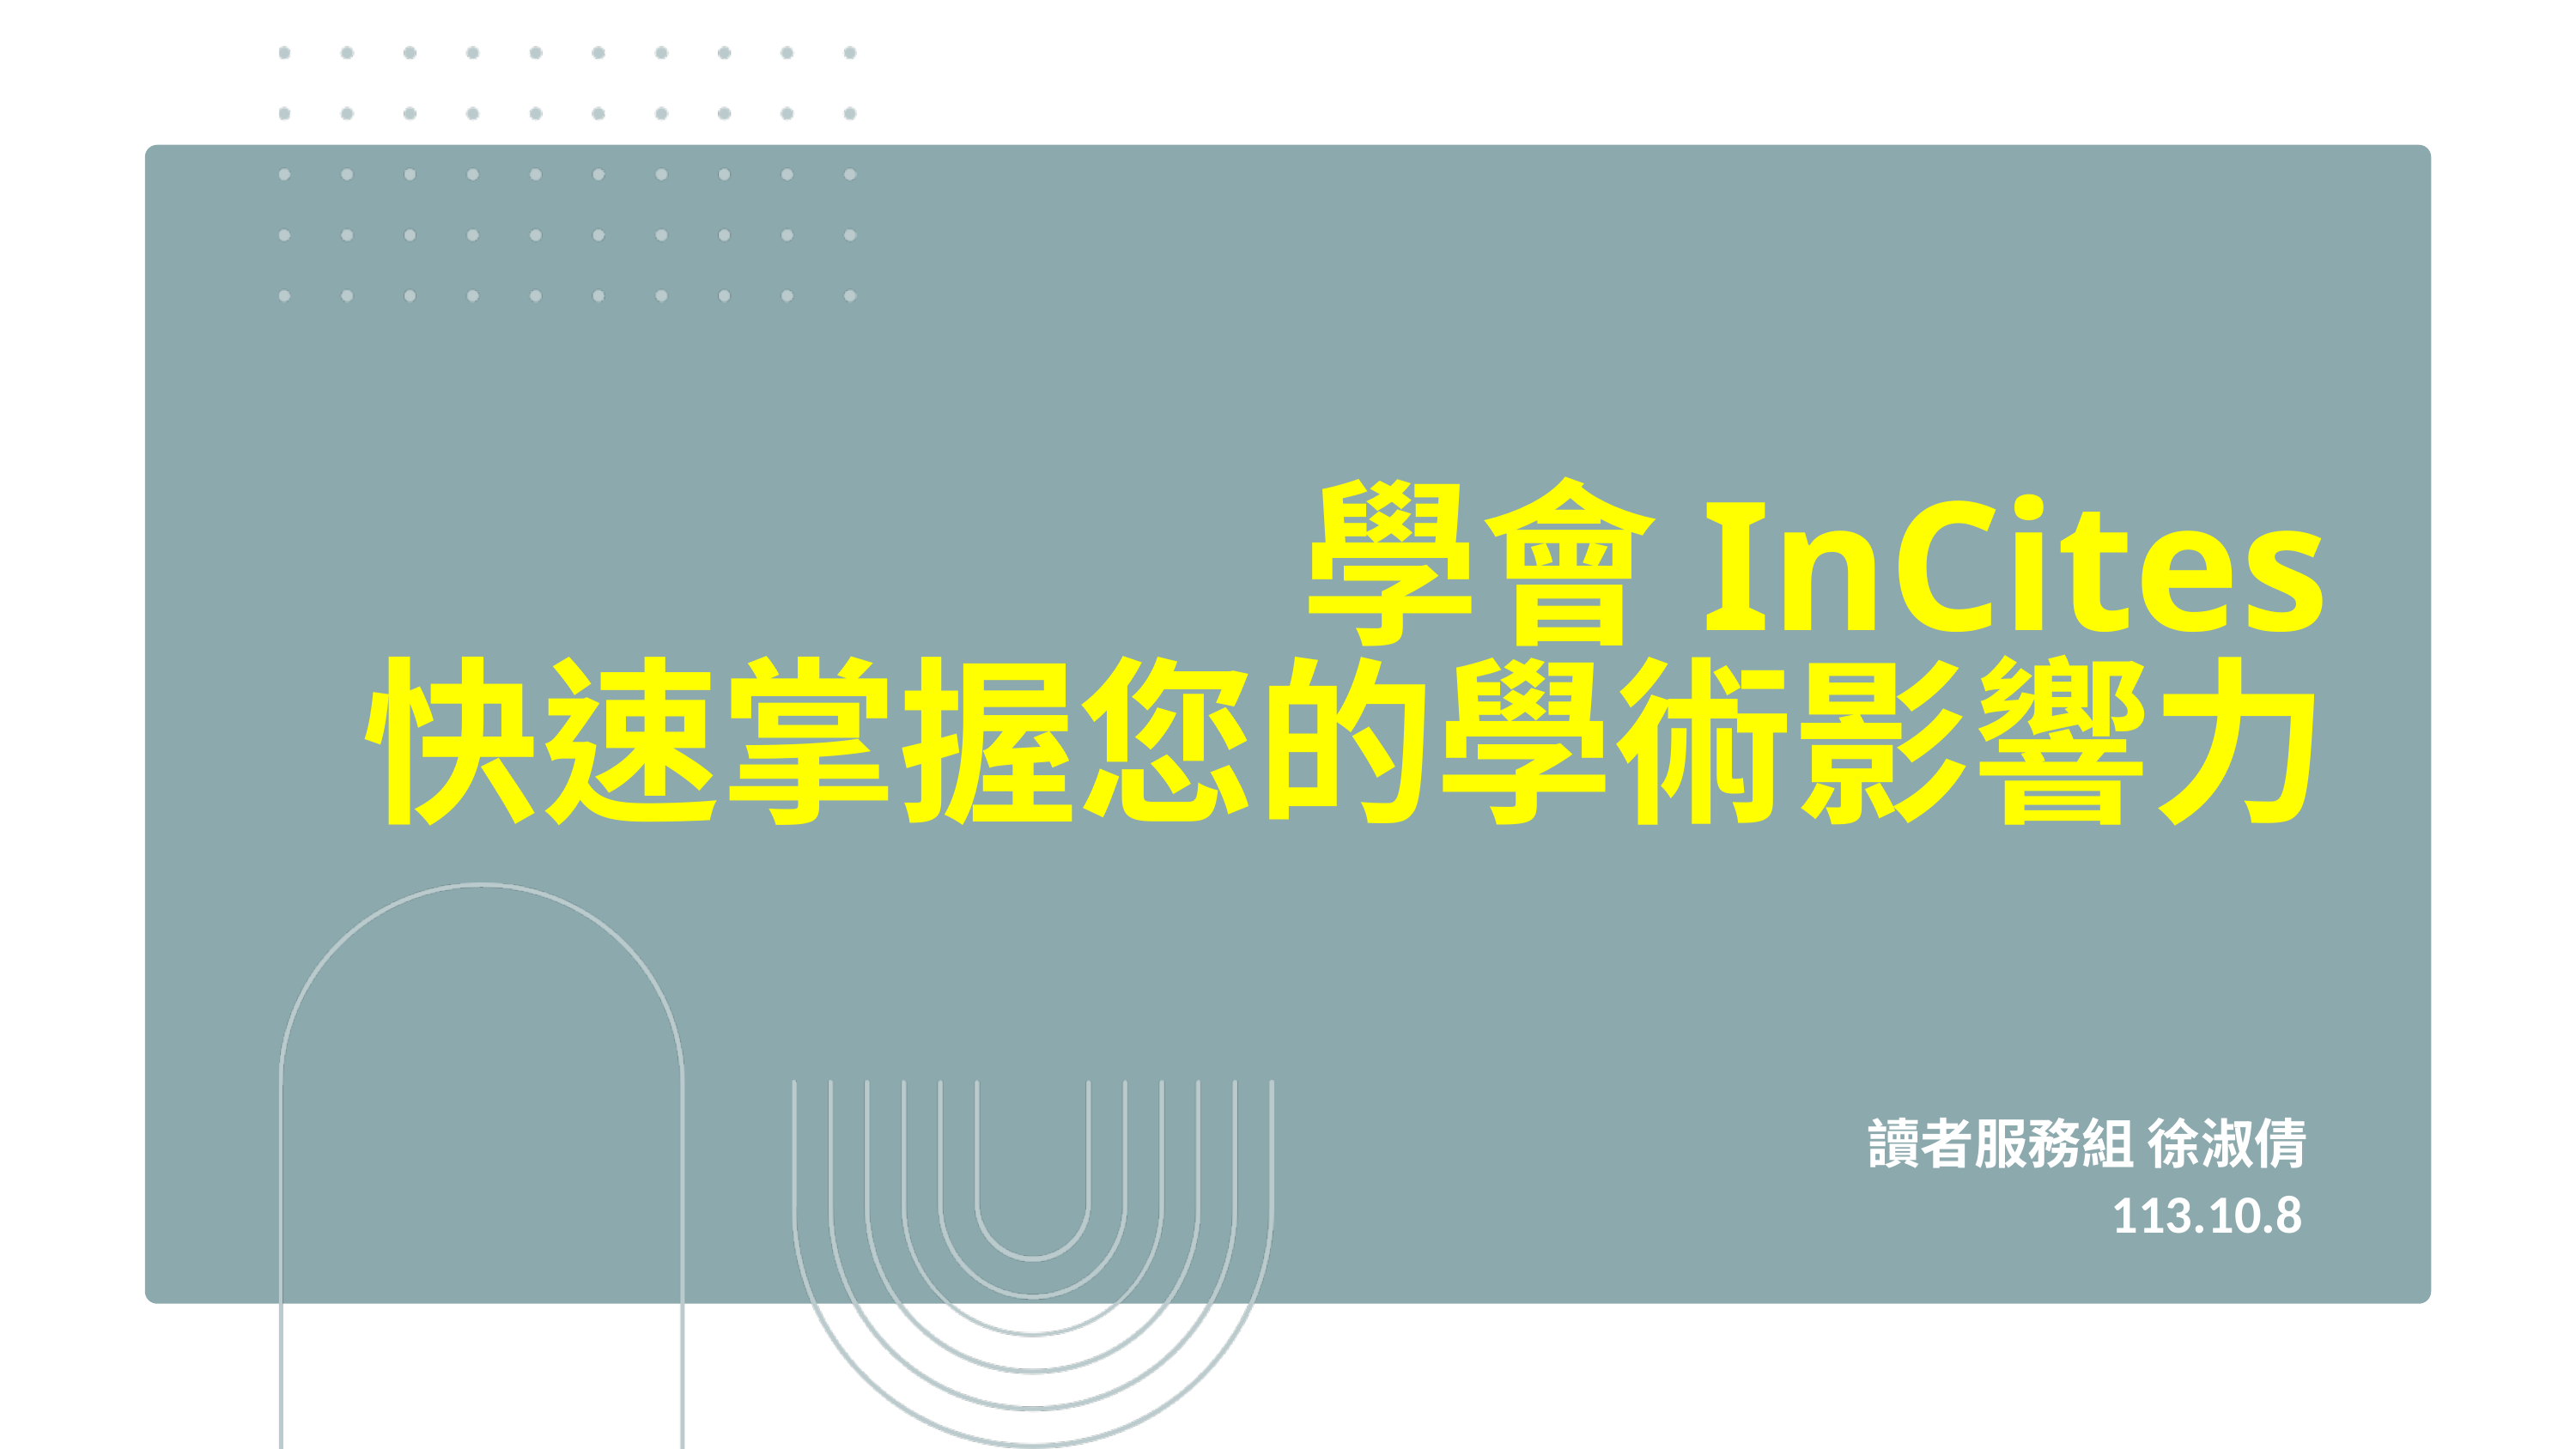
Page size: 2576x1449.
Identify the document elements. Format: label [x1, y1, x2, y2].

text_box [278, 1311, 685, 1449]
text_box [278, 0, 858, 142]
text_box [144, 144, 2432, 1304]
text_box [792, 1311, 1274, 1449]
